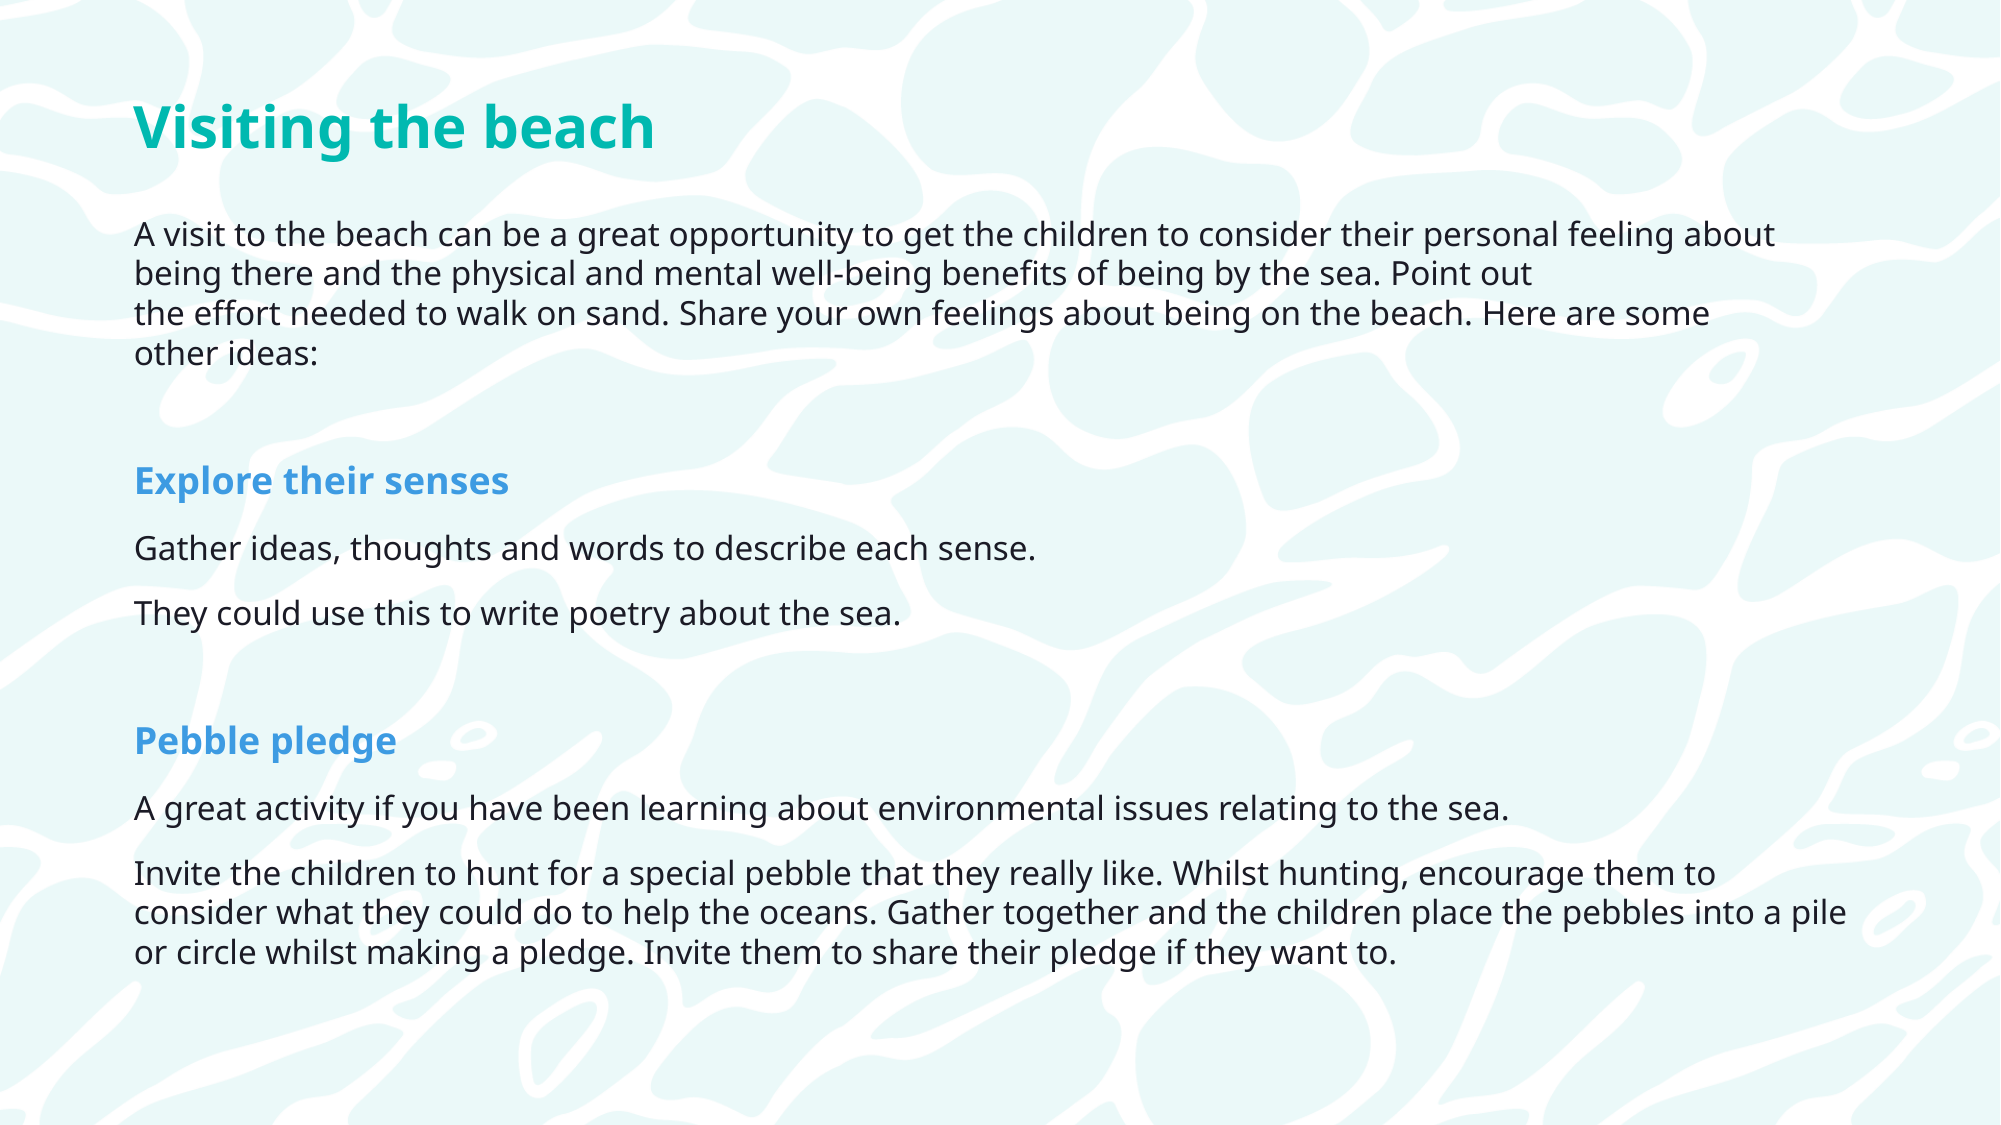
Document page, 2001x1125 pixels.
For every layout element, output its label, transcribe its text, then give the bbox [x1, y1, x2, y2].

text_box Visiting the beach [118, 75, 1894, 187]
text_box A visit to the beach can be a great opportunity to get the children to consider their personal feeling about being there and the physical and mental well-being benefits of being by the sea. Point out the effort needed to walk on sand. Share your own feelings about being on the beach. Here are some other ideas: Explore their senses Gather ideas, thoughts and words to describe each sense. They could use this to write poetry about the sea. Pebble pledge A great activity if you have been learning about environmental issues relating to the sea. Invite the children to hunt for a special pebble that they really like. Whilst hunting, encourage them to consider what they could do to help the oceans. Gather together and the children place the pebbles into a pile or circle whilst making a pledge. Invite them to share their pledge if they want to. [118, 197, 1868, 1112]
picture [0, 0, 2000, 1125]
